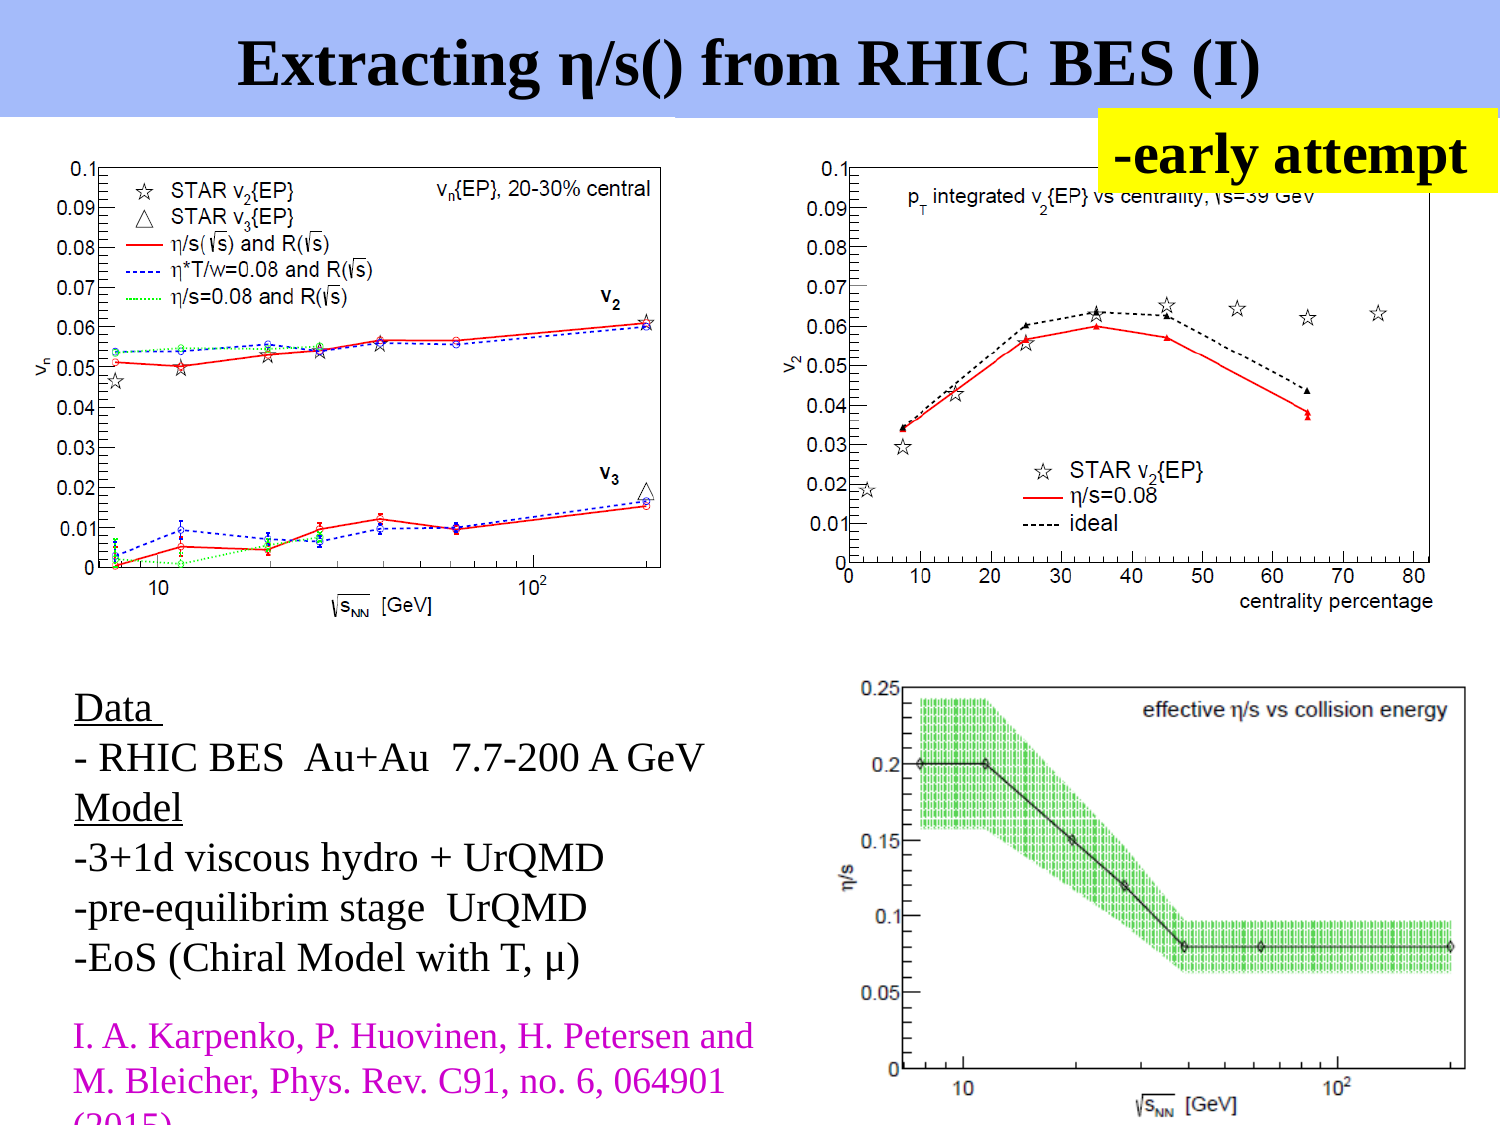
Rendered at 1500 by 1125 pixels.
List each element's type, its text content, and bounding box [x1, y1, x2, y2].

text_box -early attempt [1098, 108, 1498, 193]
picture [821, 654, 1488, 1118]
picture [0, 117, 676, 623]
picture [774, 150, 1441, 623]
text_box I. A. Karpenko, P. Huovinen, H. Petersen and M. Bleicher, Phys. Rev. C91, no. 6, 064901 (2015) [57, 1003, 820, 1125]
text_box Data - RHIC BES Au+Au 7.7-200 A GeV Model -3+1d viscous hydro + UrQMD -pre-equilibrim stage UrQMD -EoS (Chiral Model with T, μ) [59, 622, 772, 988]
